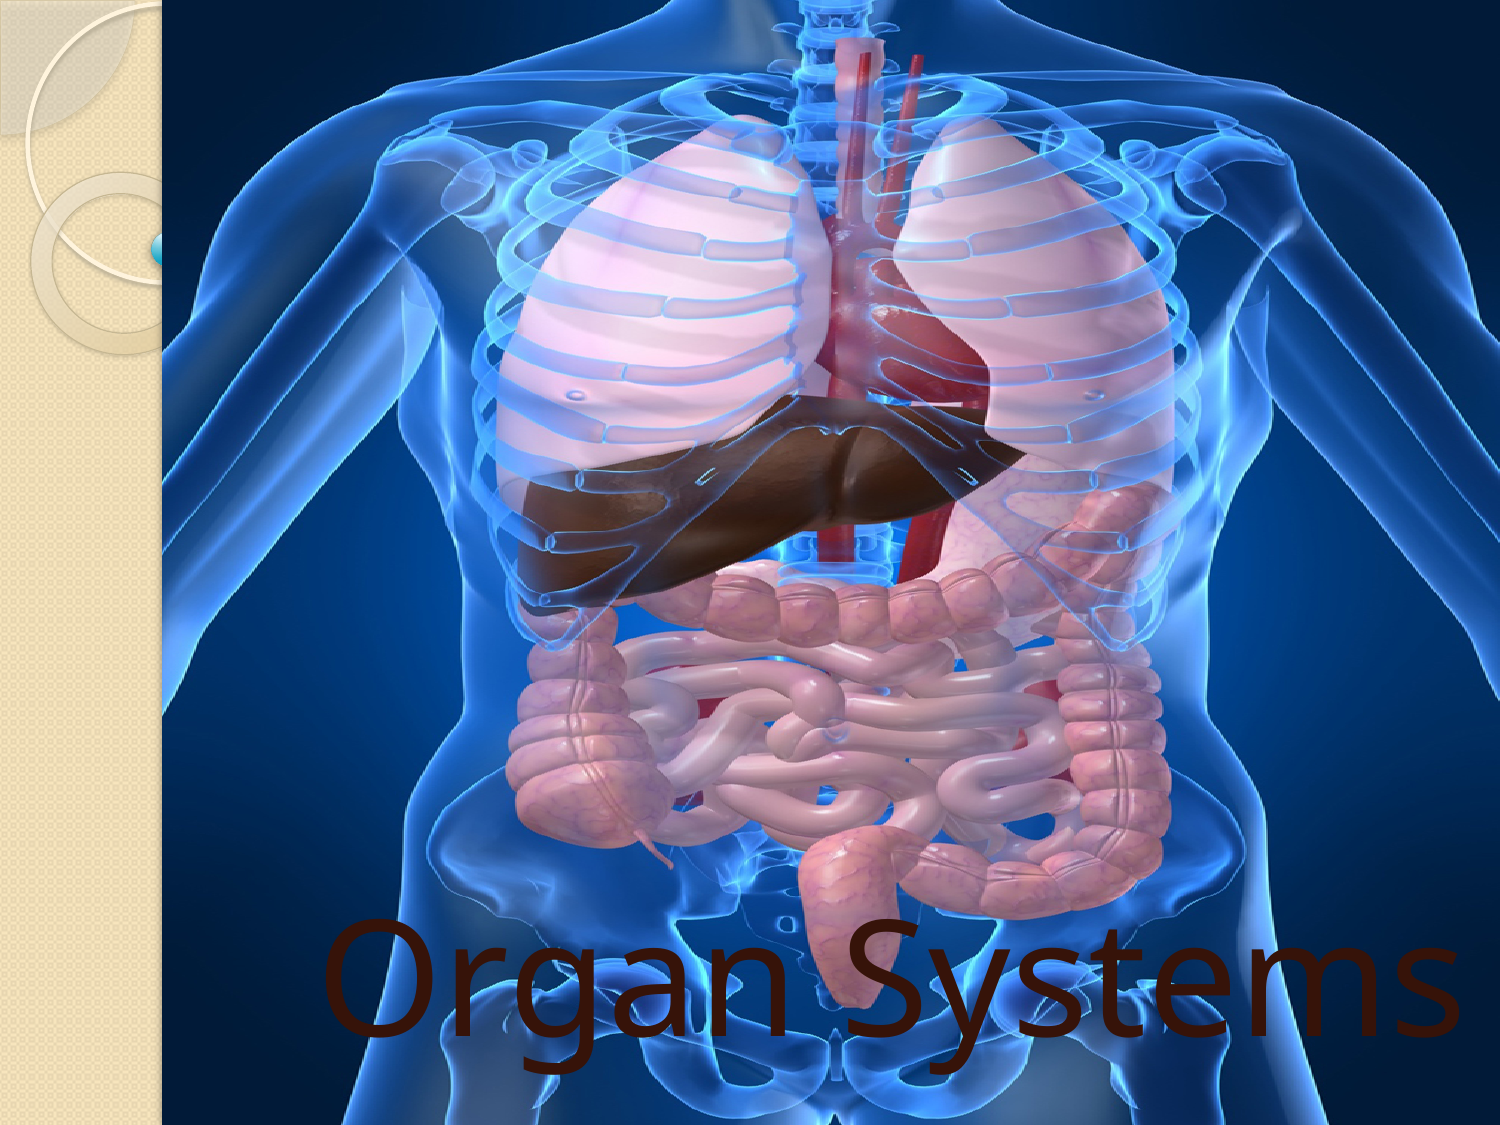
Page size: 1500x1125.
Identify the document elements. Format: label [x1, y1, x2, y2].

picture [159, 0, 1500, 1125]
